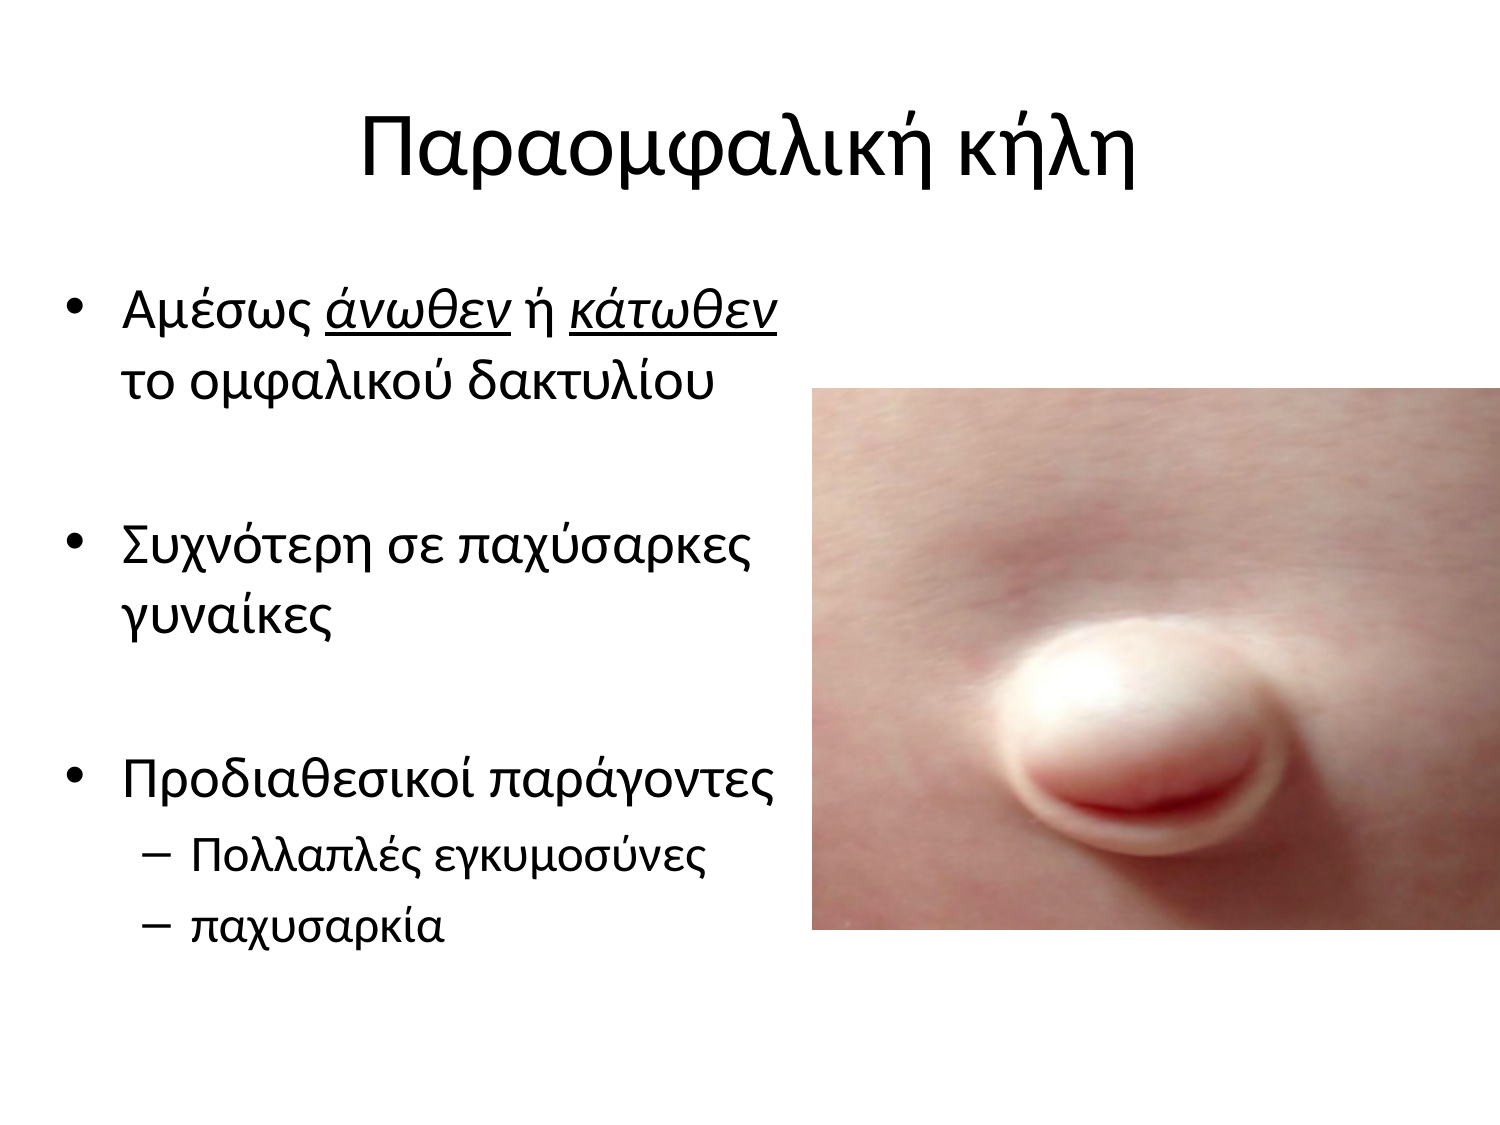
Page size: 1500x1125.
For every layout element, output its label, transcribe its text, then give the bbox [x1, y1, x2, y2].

title Παραομφαλική κήλη [75, 45, 1425, 233]
picture [811, 388, 1500, 930]
list Αμέσως άνωθεν ή κάτωθεν το ομφαλικού δακτυλίου Συχνότερη σε παχύσαρκες γυναίκες Προδιαθεσικοί παράγοντες Πολλαπλές εγκυμοσύνες παχυσαρκία [49, 262, 807, 1005]
